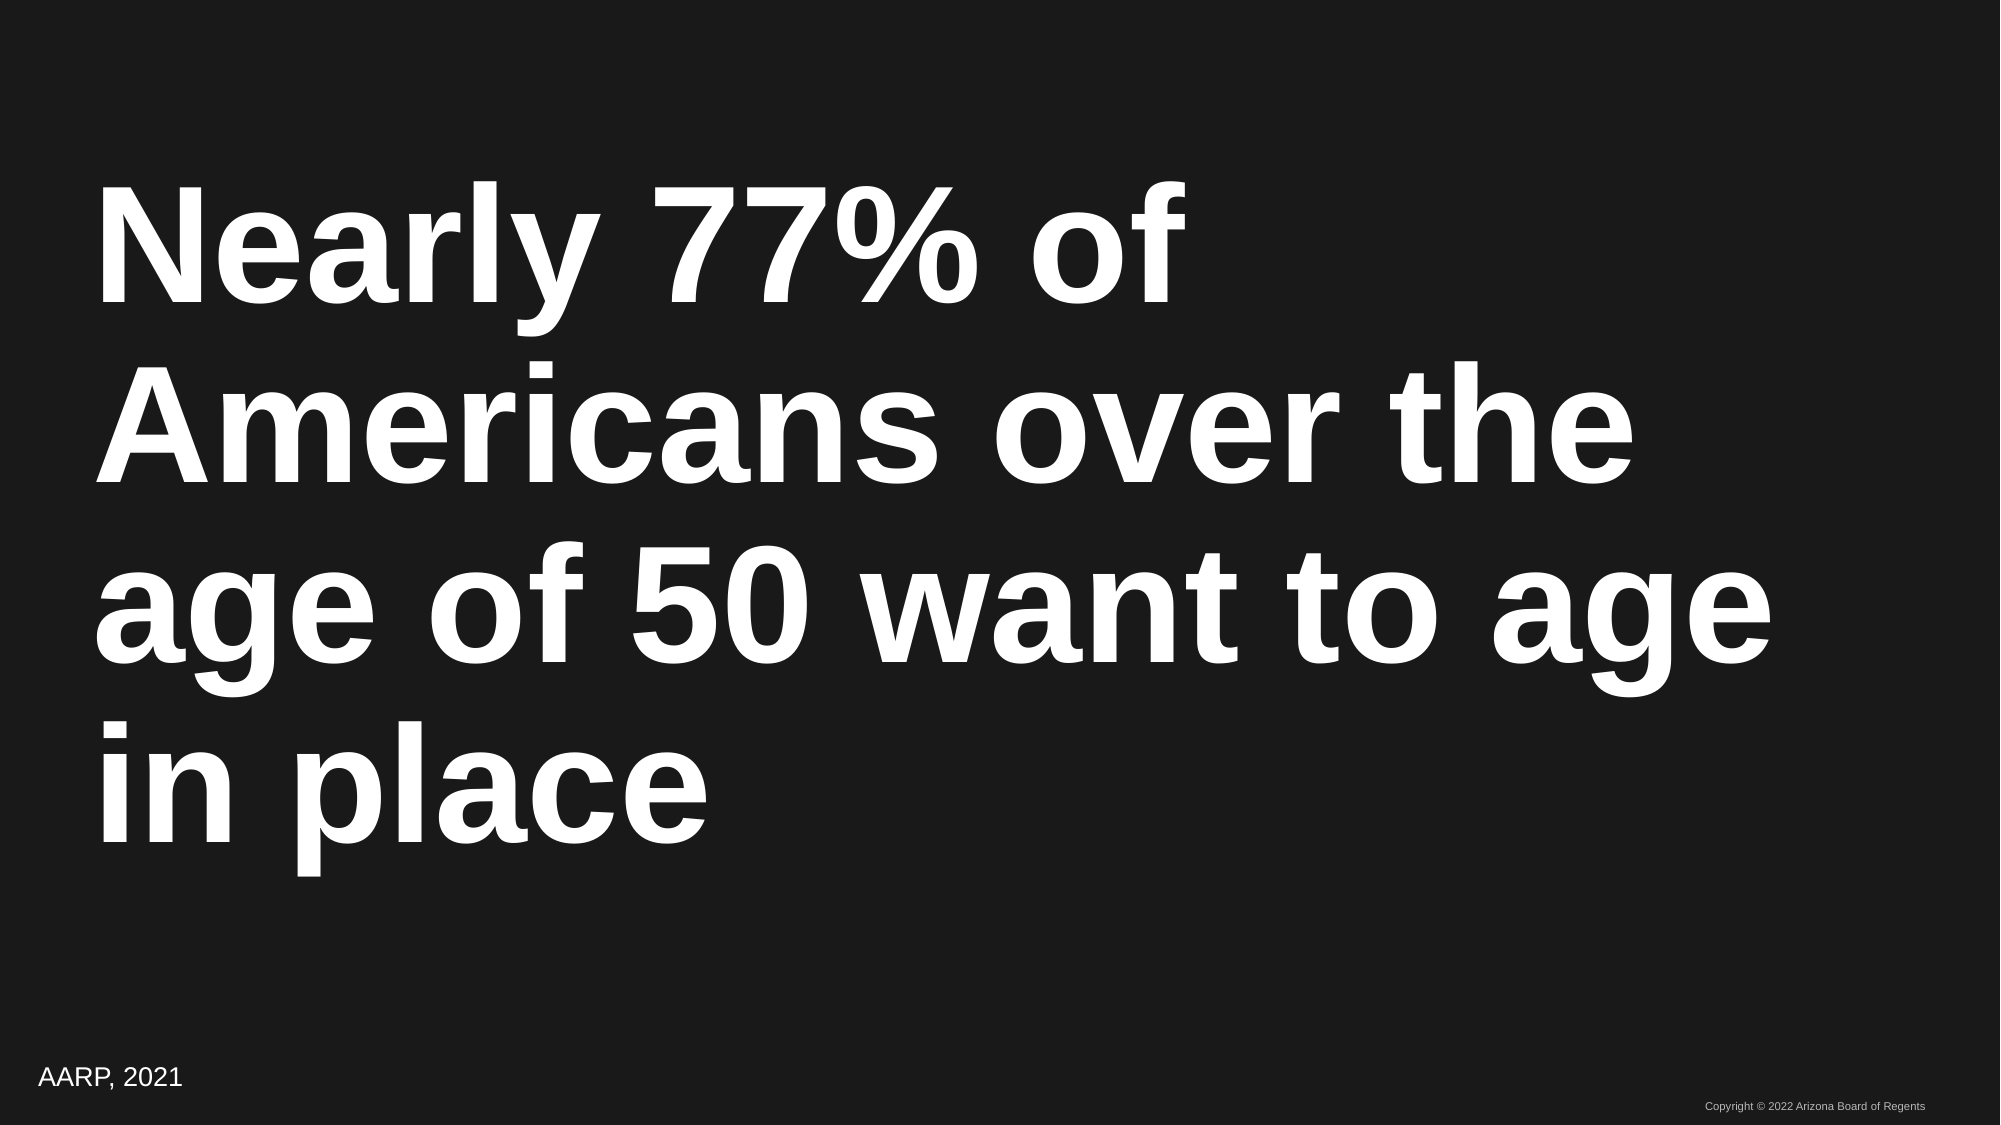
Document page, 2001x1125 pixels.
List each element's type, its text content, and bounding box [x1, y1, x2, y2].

title Nearly 77% of Americans over the age of 50 want to age in place [92, 158, 1908, 967]
text_box AARP, 2021 [23, 1055, 1839, 1103]
